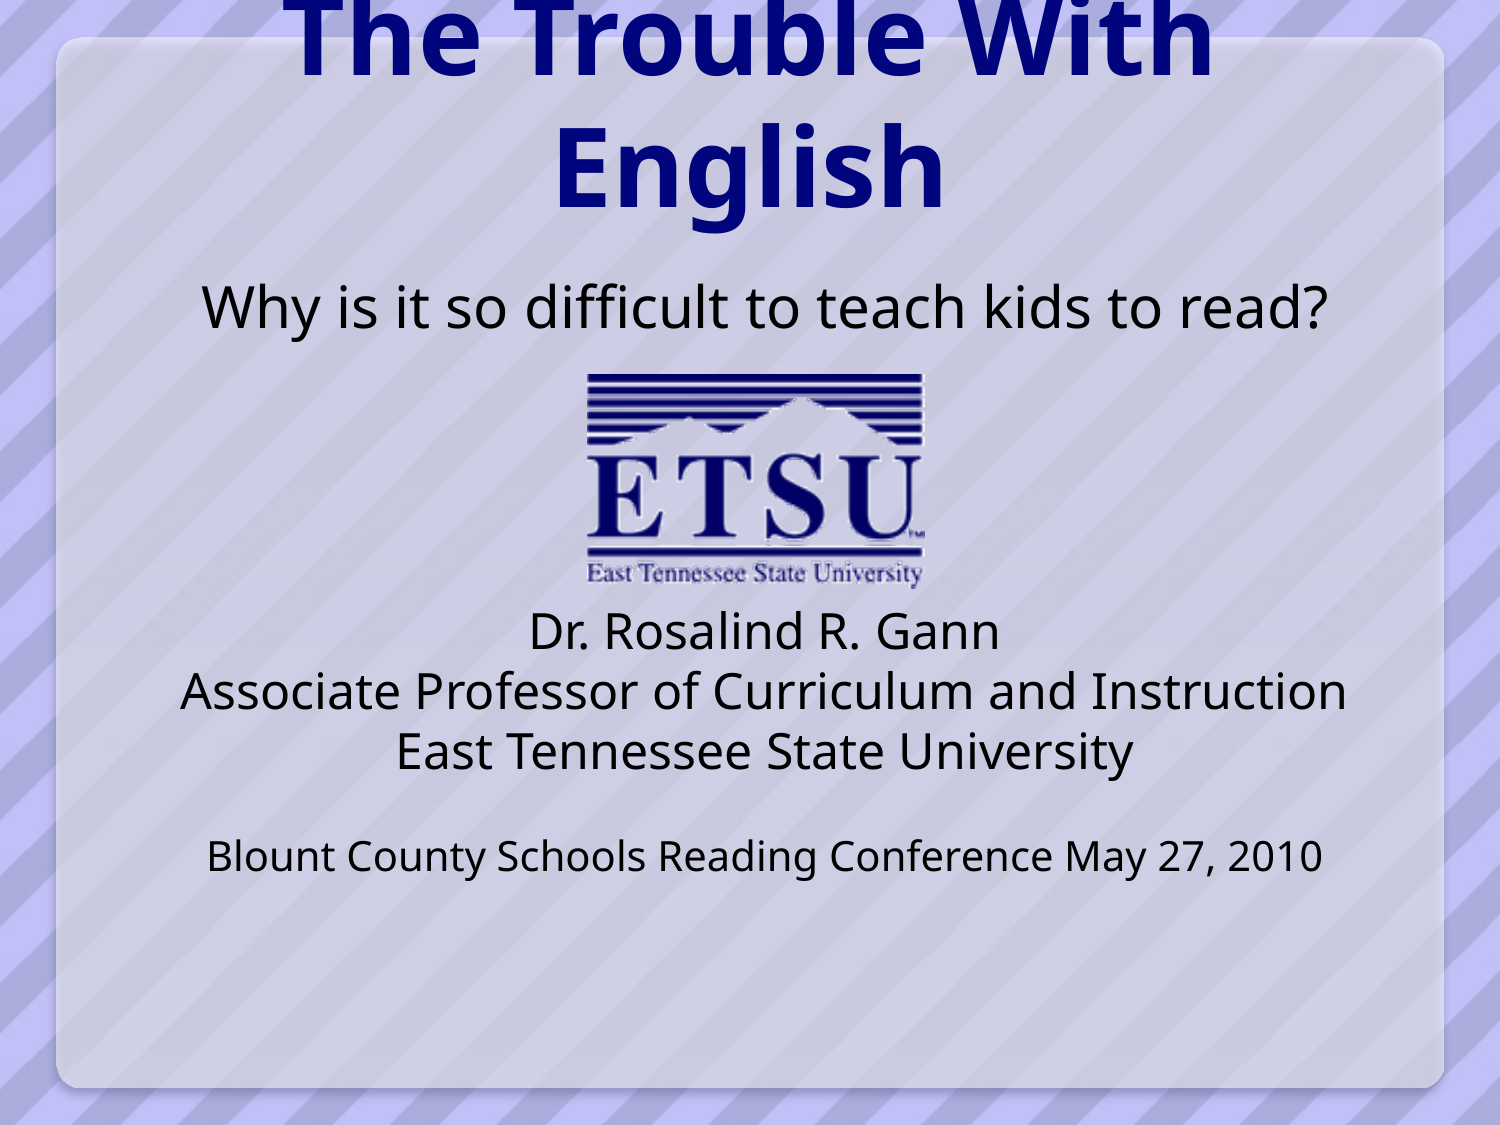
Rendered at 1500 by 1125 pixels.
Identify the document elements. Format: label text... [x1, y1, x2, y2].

list Why is it so difficult to teach kids to read? Dr. Rosalind R. Gann Associate Professor of Curriculum and Instruction East Tennessee State University Blount County Schools Reading Conference May 27, 2010 [75, 262, 1425, 1005]
title The Trouble With English [75, 50, 1425, 238]
picture [587, 374, 926, 589]
